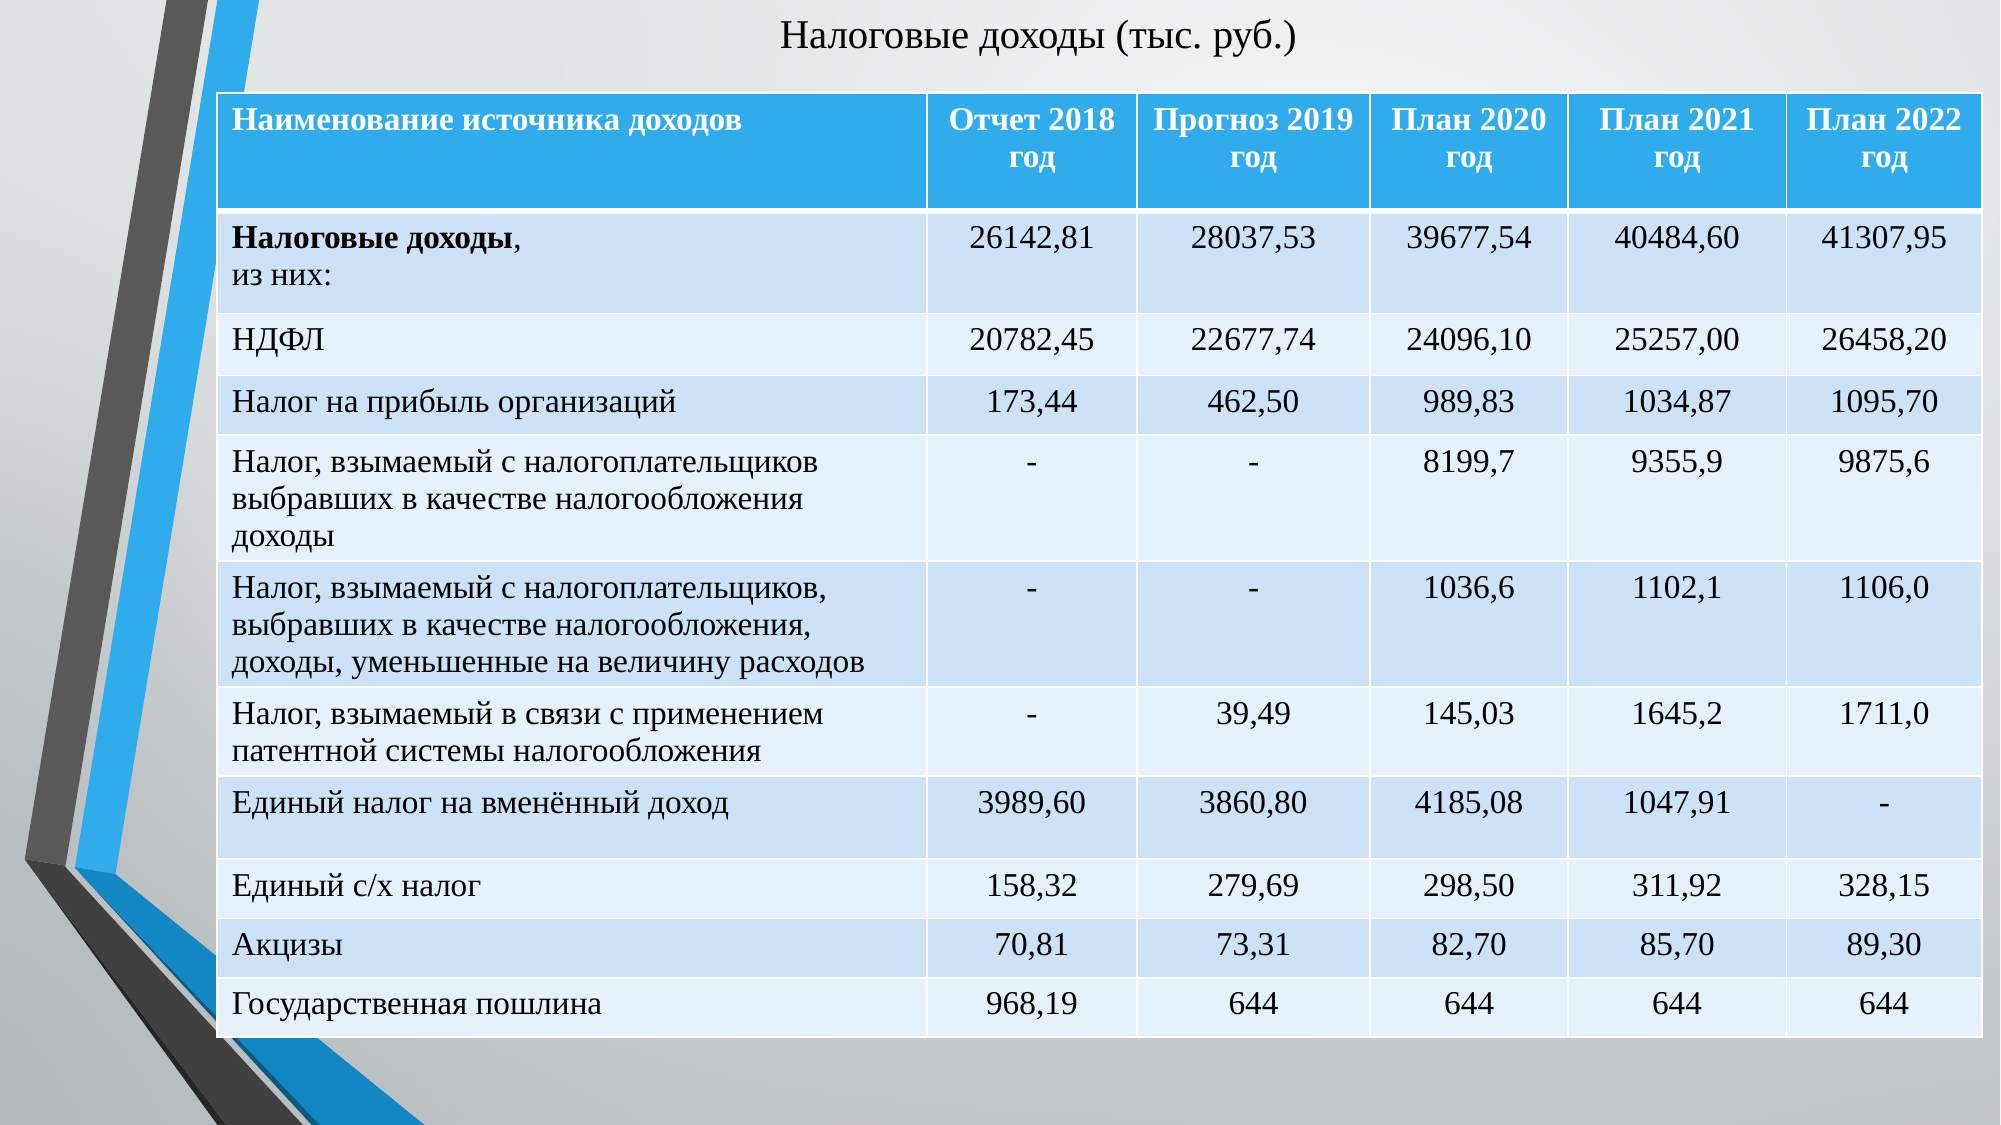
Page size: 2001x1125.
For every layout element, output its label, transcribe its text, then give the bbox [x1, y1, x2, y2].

table_cell - [1138, 436, 1369, 560]
table_cell - [928, 688, 1136, 775]
table_cell 1106,0 [1787, 562, 1981, 686]
table_cell - [928, 436, 1136, 560]
table_cell Налог, взымаемый в связи с применением патентной системы налогообложения [218, 688, 926, 775]
table_cell 41307,95 [1787, 214, 1981, 313]
table_header План 2022 год [1787, 94, 1981, 208]
table_cell 3860,80 [1138, 777, 1369, 858]
table_cell 644 [1569, 979, 1786, 1036]
table_cell 1645,2 [1569, 688, 1786, 775]
table_cell 22677,74 [1138, 314, 1369, 375]
table_cell 158,32 [928, 860, 1136, 918]
table_cell 968,19 [928, 979, 1136, 1036]
table_header Отчет 2018 год [928, 94, 1136, 208]
table_cell 26142,81 [928, 214, 1136, 313]
table_cell Налог, взымаемый с налогоплательщиков выбравших в качестве налогообложения доходы [218, 436, 926, 560]
table_header Прогноз 2019 год [1138, 94, 1369, 208]
table_cell 26458,20 [1787, 314, 1981, 375]
table_cell 1034,87 [1569, 376, 1786, 434]
table_cell 1711,0 [1787, 688, 1981, 775]
table_cell 644 [1138, 979, 1369, 1036]
table_cell Налоговые доходы, из них: [218, 214, 926, 313]
table_cell 462,50 [1138, 376, 1369, 434]
table_header Наименование источника доходов [218, 94, 926, 208]
table_cell 89,30 [1787, 919, 1981, 977]
table_cell Акцизы [218, 919, 926, 977]
table_cell - [928, 562, 1136, 686]
table_cell 298,50 [1371, 860, 1567, 918]
table_cell 85,70 [1569, 919, 1786, 977]
table_cell Налог, взымаемый с налогоплательщиков, выбравших в качестве налогообложения, доходы, уменьшенные на величину расходов [218, 562, 926, 686]
table_cell НДФЛ [218, 314, 926, 375]
table_cell 989,83 [1371, 376, 1567, 434]
table_cell 39,49 [1138, 688, 1369, 775]
table_header План 2020 год [1371, 94, 1567, 208]
table_cell 20782,45 [928, 314, 1136, 375]
table_cell 173,44 [928, 376, 1136, 434]
table_cell Государственная пошлина [218, 979, 926, 1036]
table_cell 1036,6 [1371, 562, 1567, 686]
table_cell 3989,60 [928, 777, 1136, 858]
table_cell 9355,9 [1569, 436, 1786, 560]
table_cell 644 [1371, 979, 1567, 1036]
table_cell 4185,08 [1371, 777, 1567, 858]
table_cell 82,70 [1371, 919, 1567, 977]
table_cell Единый с/х налог [218, 860, 926, 918]
table_cell 1047,91 [1569, 777, 1786, 858]
table_header План 2021 год [1569, 94, 1786, 208]
table_cell 644 [1787, 979, 1981, 1036]
table_cell 39677,54 [1371, 214, 1567, 313]
table_cell 25257,00 [1569, 314, 1786, 375]
table_cell 70,81 [928, 919, 1136, 977]
table_cell 1102,1 [1569, 562, 1786, 686]
table_cell 145,03 [1371, 688, 1567, 775]
table_cell 328,15 [1787, 860, 1981, 918]
table_cell 1095,70 [1787, 376, 1981, 434]
table_cell 73,31 [1138, 919, 1369, 977]
table_cell 8199,7 [1371, 436, 1567, 560]
title Налоговые доходы (тыс. руб.) [216, 0, 1861, 65]
table_cell Налог на прибыль организаций [218, 376, 926, 434]
table_cell 24096,10 [1371, 314, 1567, 375]
table_cell 279,69 [1138, 860, 1369, 918]
table_cell 9875,6 [1787, 436, 1981, 560]
table_cell 40484,60 [1569, 214, 1786, 313]
table_cell 311,92 [1569, 860, 1786, 918]
table_cell 28037,53 [1138, 214, 1369, 313]
table_cell - [1787, 777, 1981, 858]
table_cell Единый налог на вменённый доход [218, 777, 926, 858]
table_cell - [1138, 562, 1369, 686]
